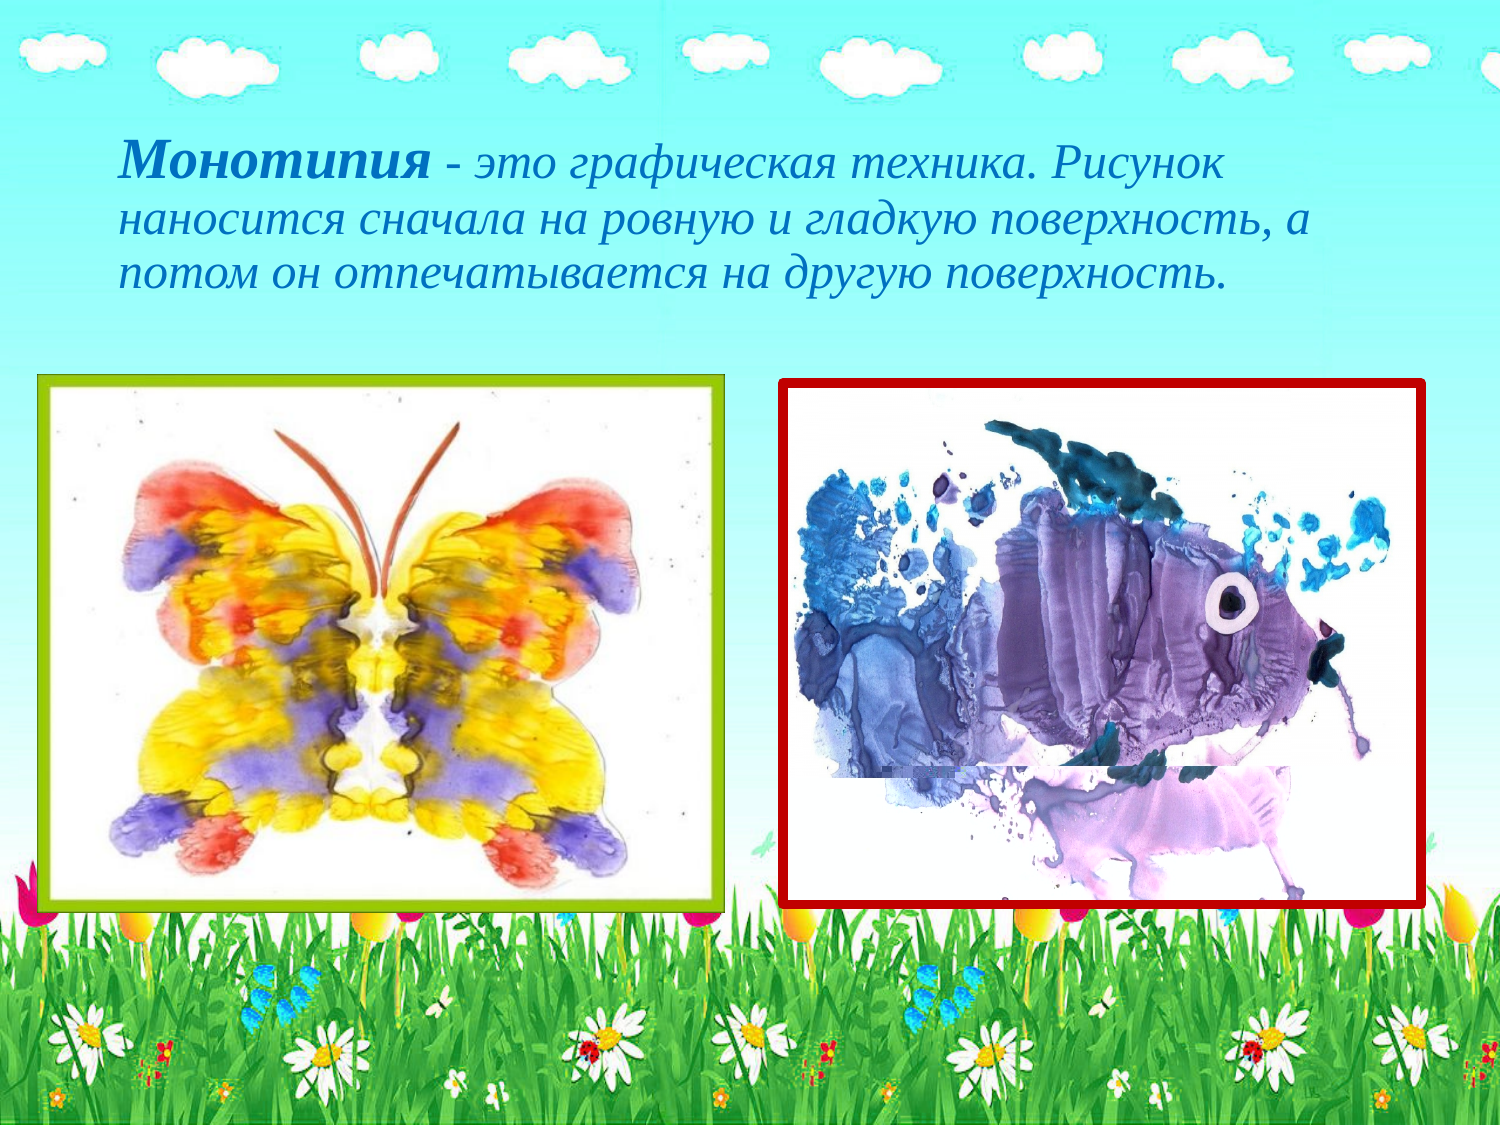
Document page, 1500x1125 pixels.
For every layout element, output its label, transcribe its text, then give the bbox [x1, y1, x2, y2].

title Монотипия - это графическая техника. Рисунок наносится сначала на ровную и гладкую поверхность, а потом он отпечатывается на другую поверхность. [102, 99, 1398, 388]
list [37, 374, 725, 913]
picture [0, 0, 1500, 1125]
